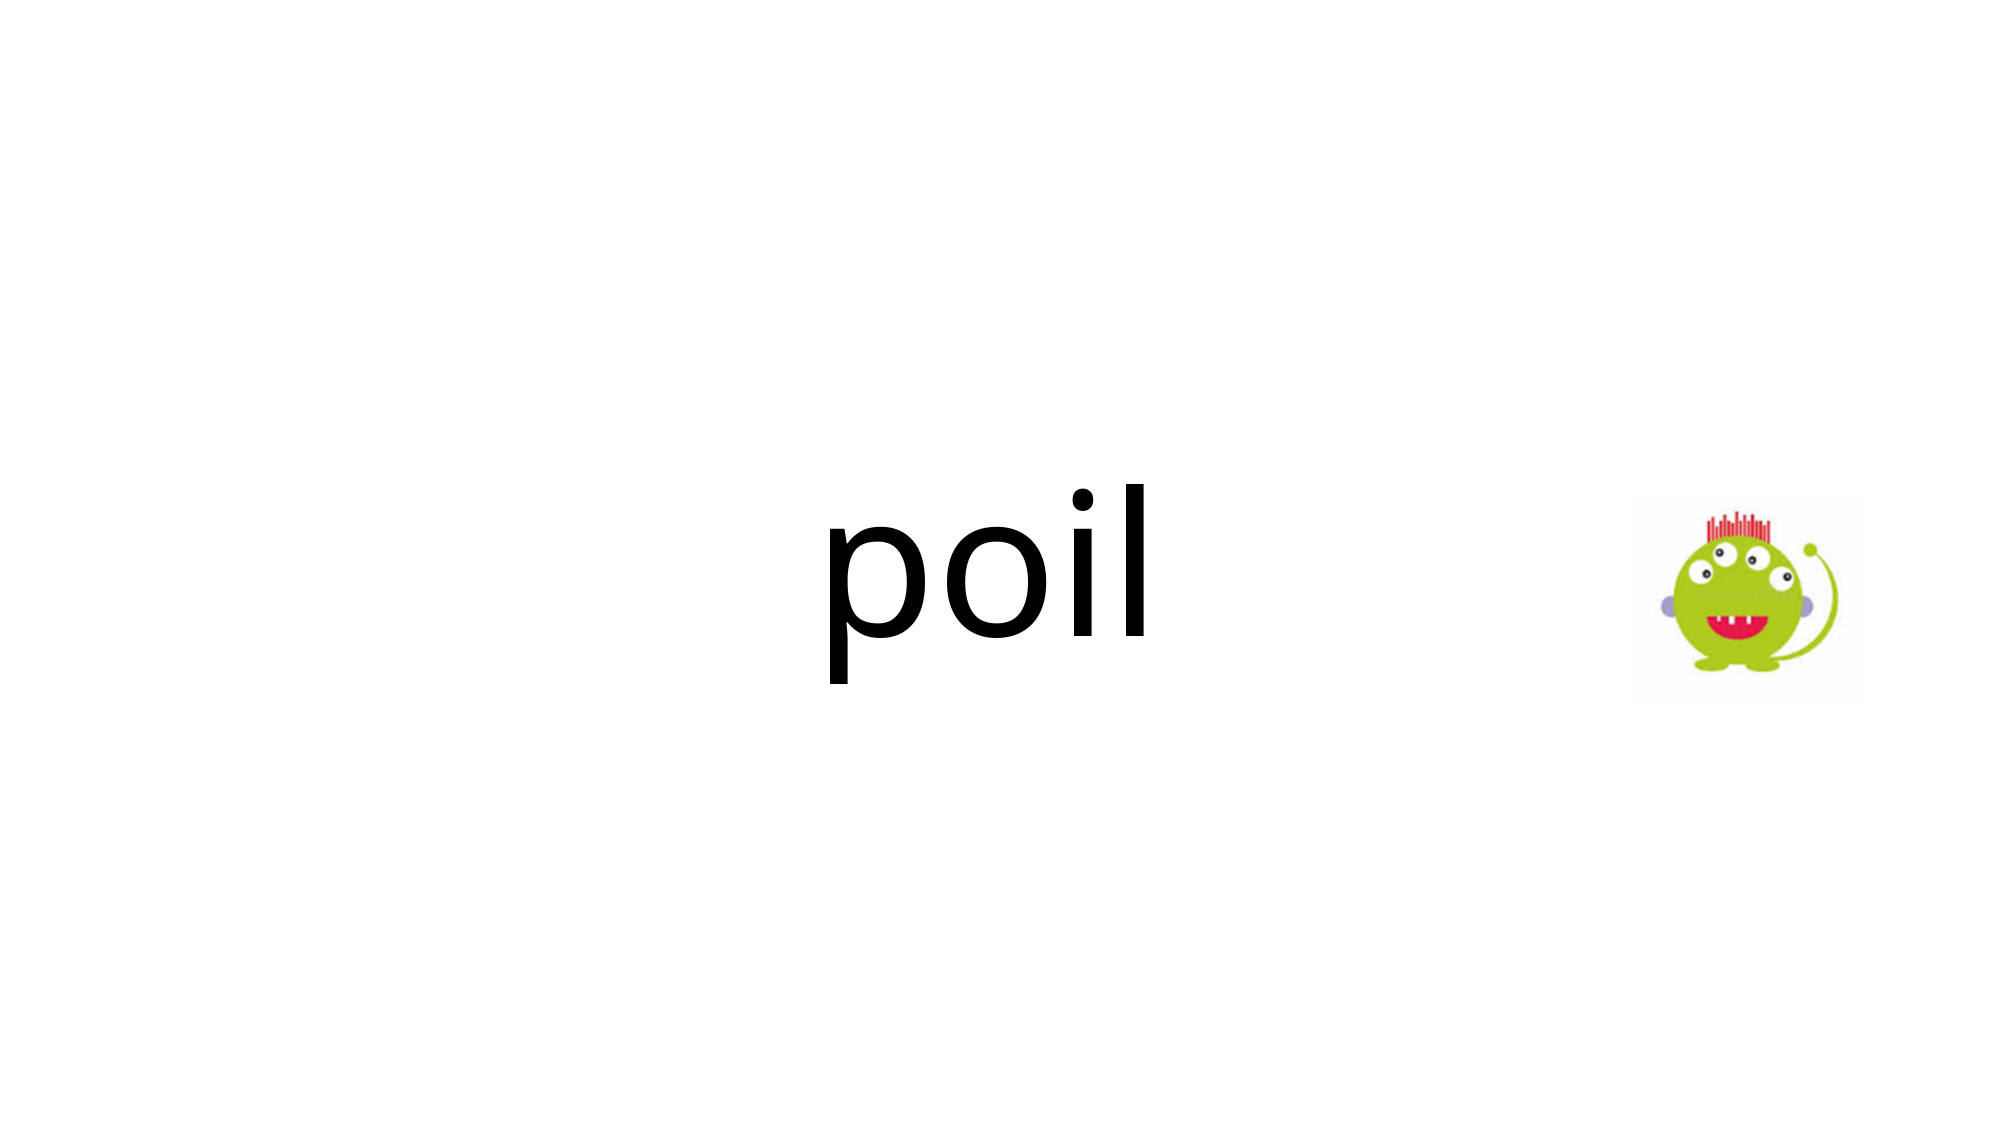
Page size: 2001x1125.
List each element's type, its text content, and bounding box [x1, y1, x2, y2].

picture [1633, 496, 1866, 700]
title poil [125, 462, 1850, 681]
